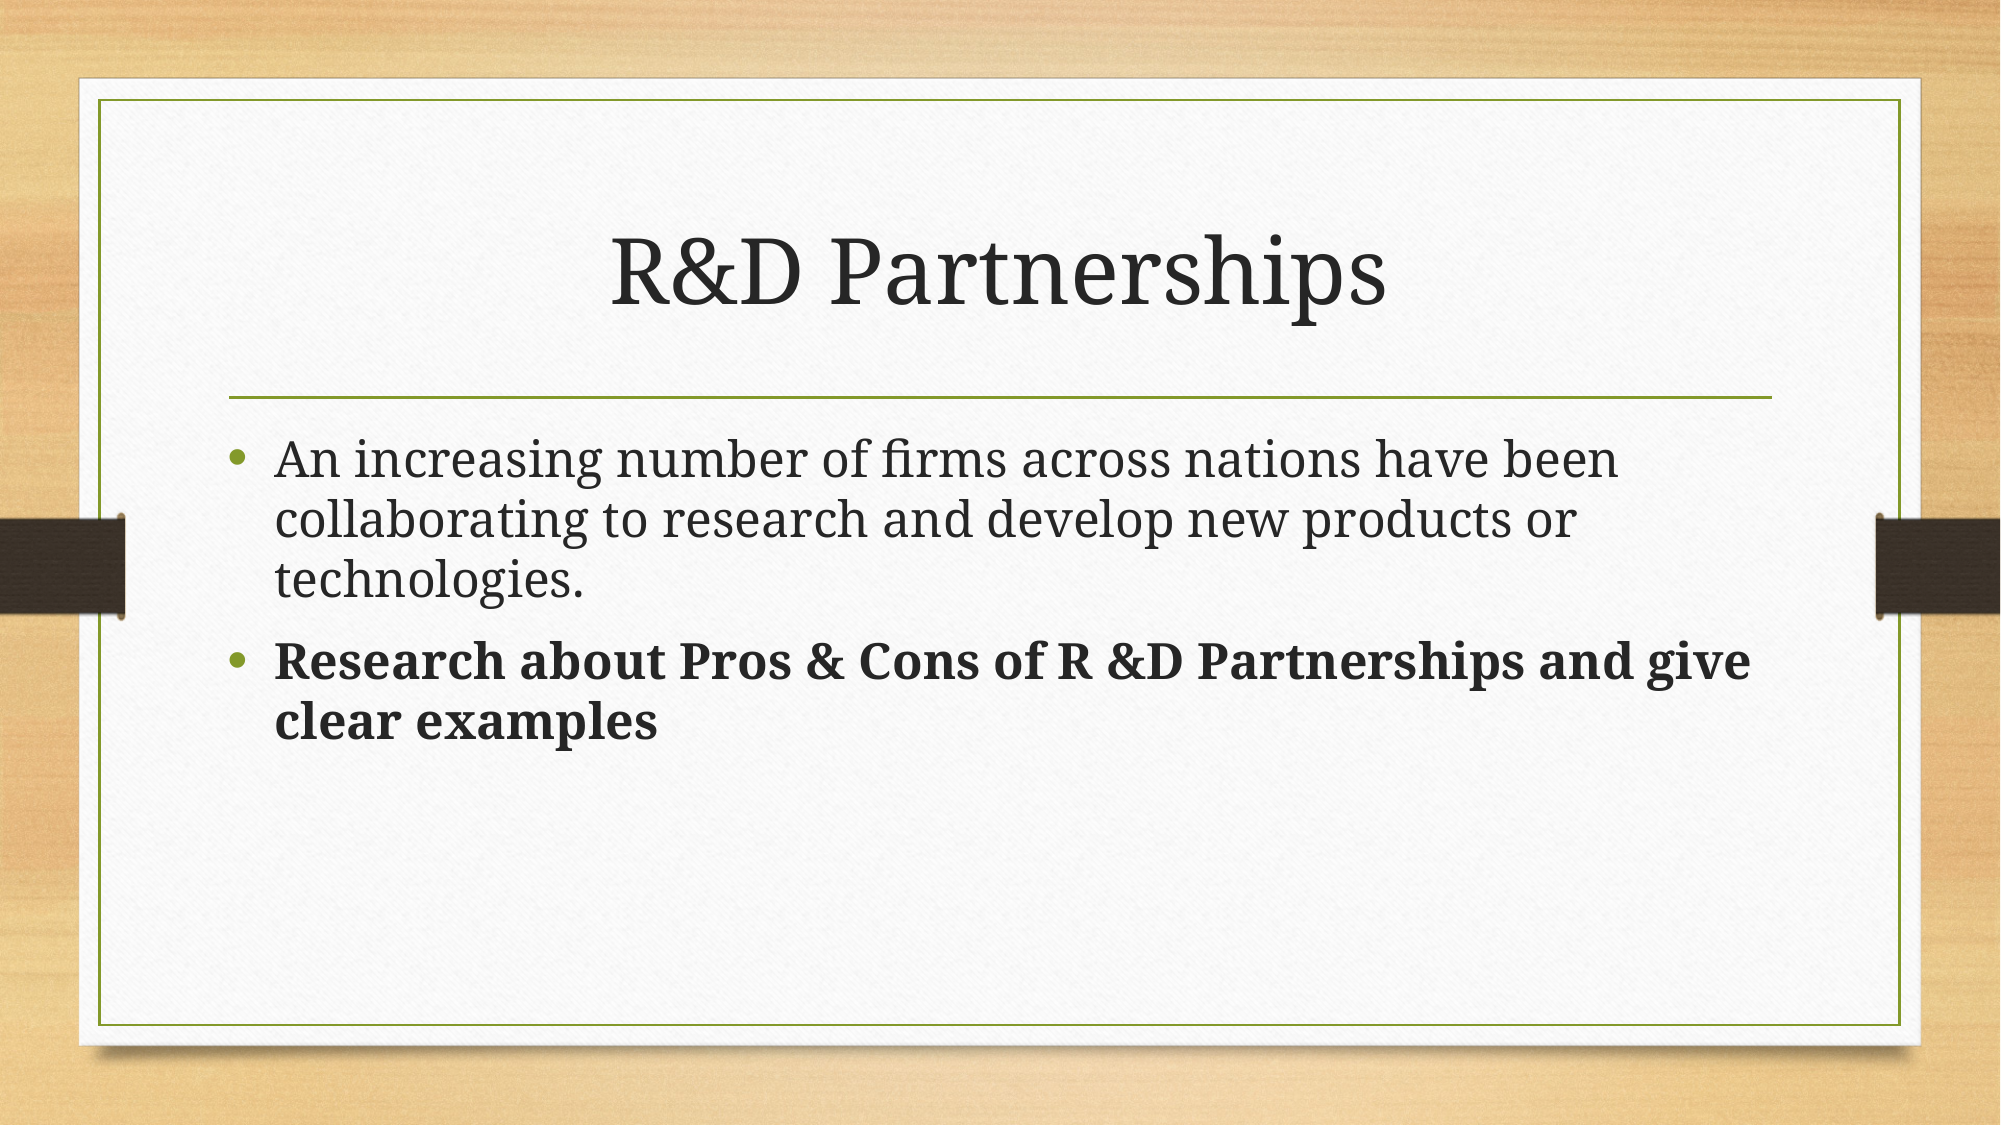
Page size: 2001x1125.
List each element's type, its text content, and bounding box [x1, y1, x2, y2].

list An increasing number of firms across nations have been collaborating to research and develop new products or technologies. Research about Pros & Cons of R &D Partnerships and give clear examples [212, 419, 1788, 964]
picture [0, 0, 2001, 1125]
title R&D Partnerships [212, 161, 1788, 375]
